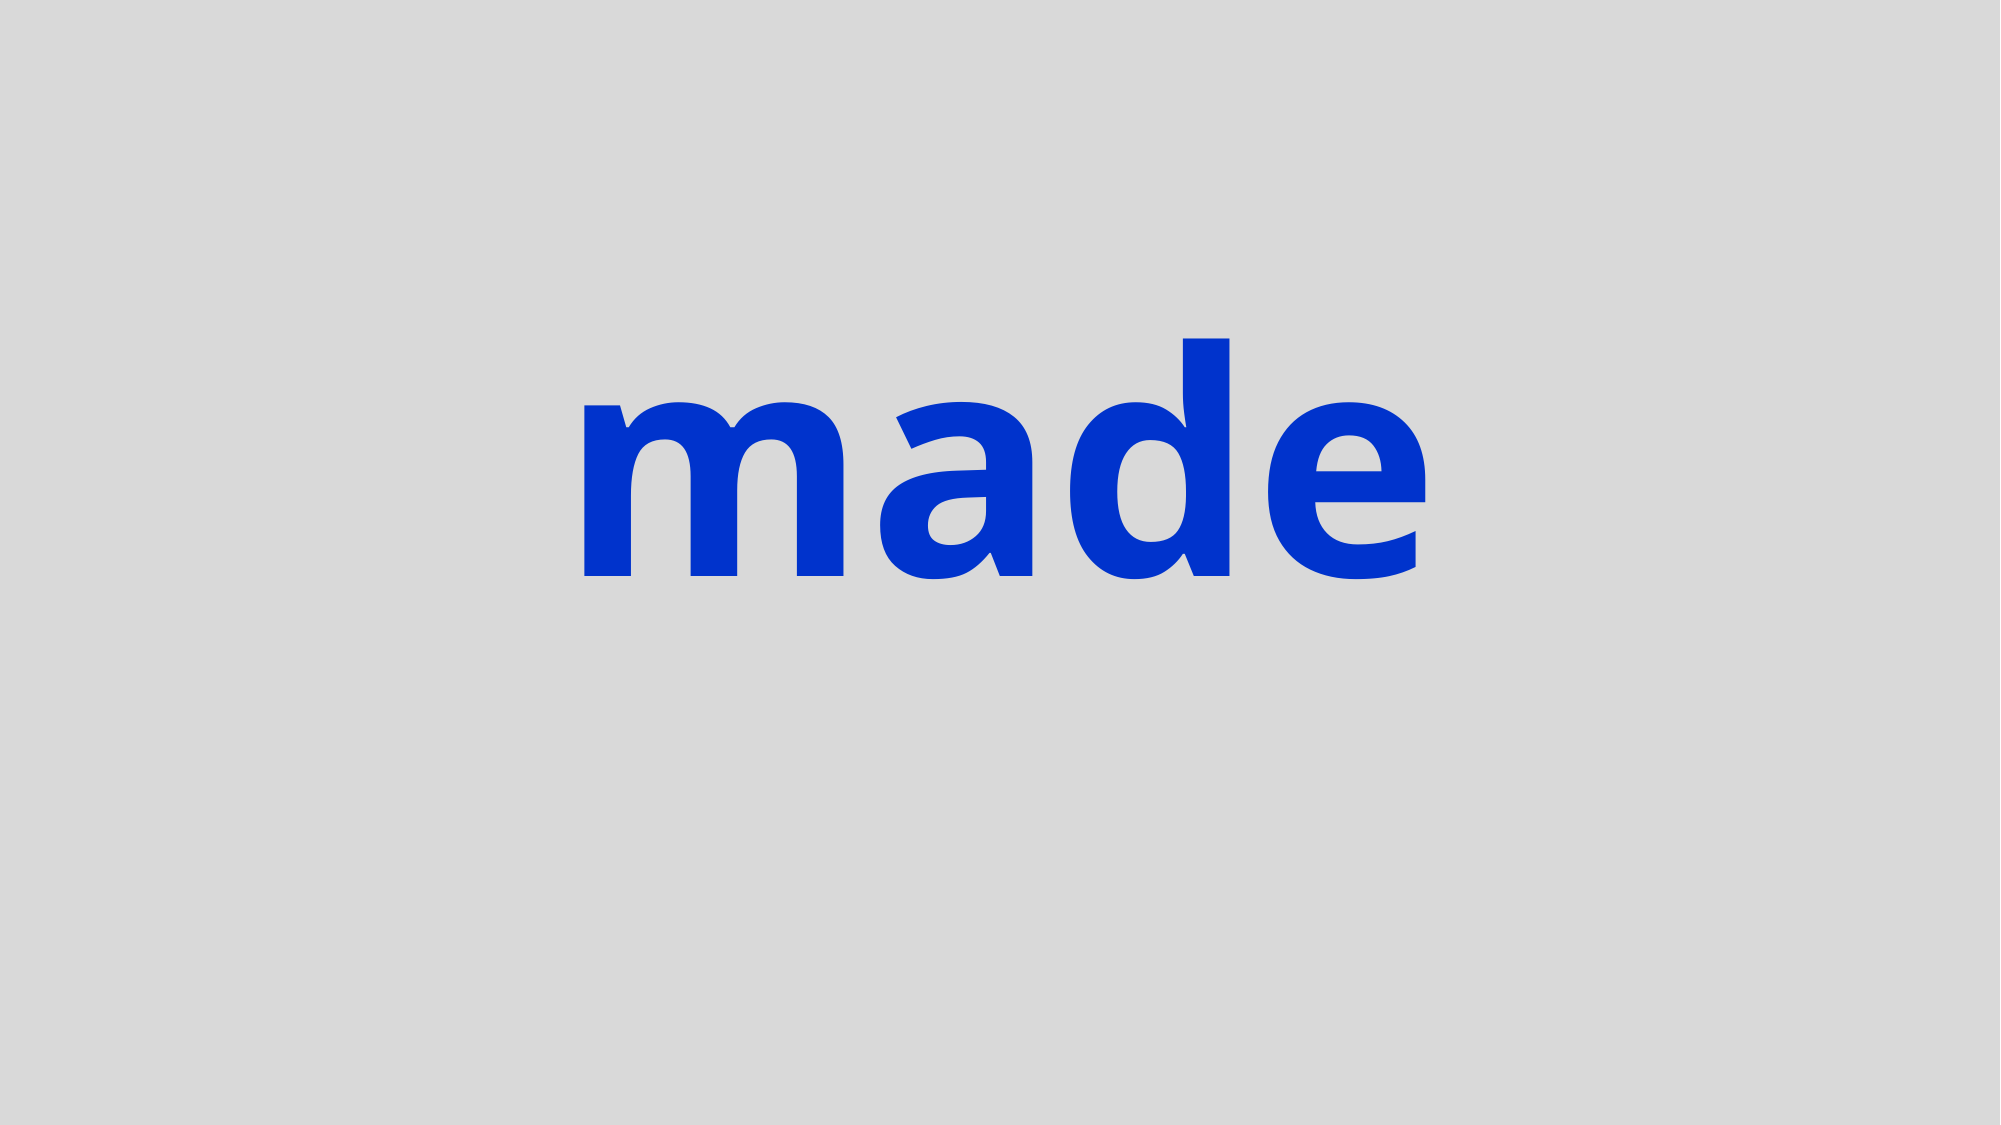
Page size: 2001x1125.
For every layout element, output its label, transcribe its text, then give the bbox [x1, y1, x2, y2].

list made [137, 299, 1863, 1014]
